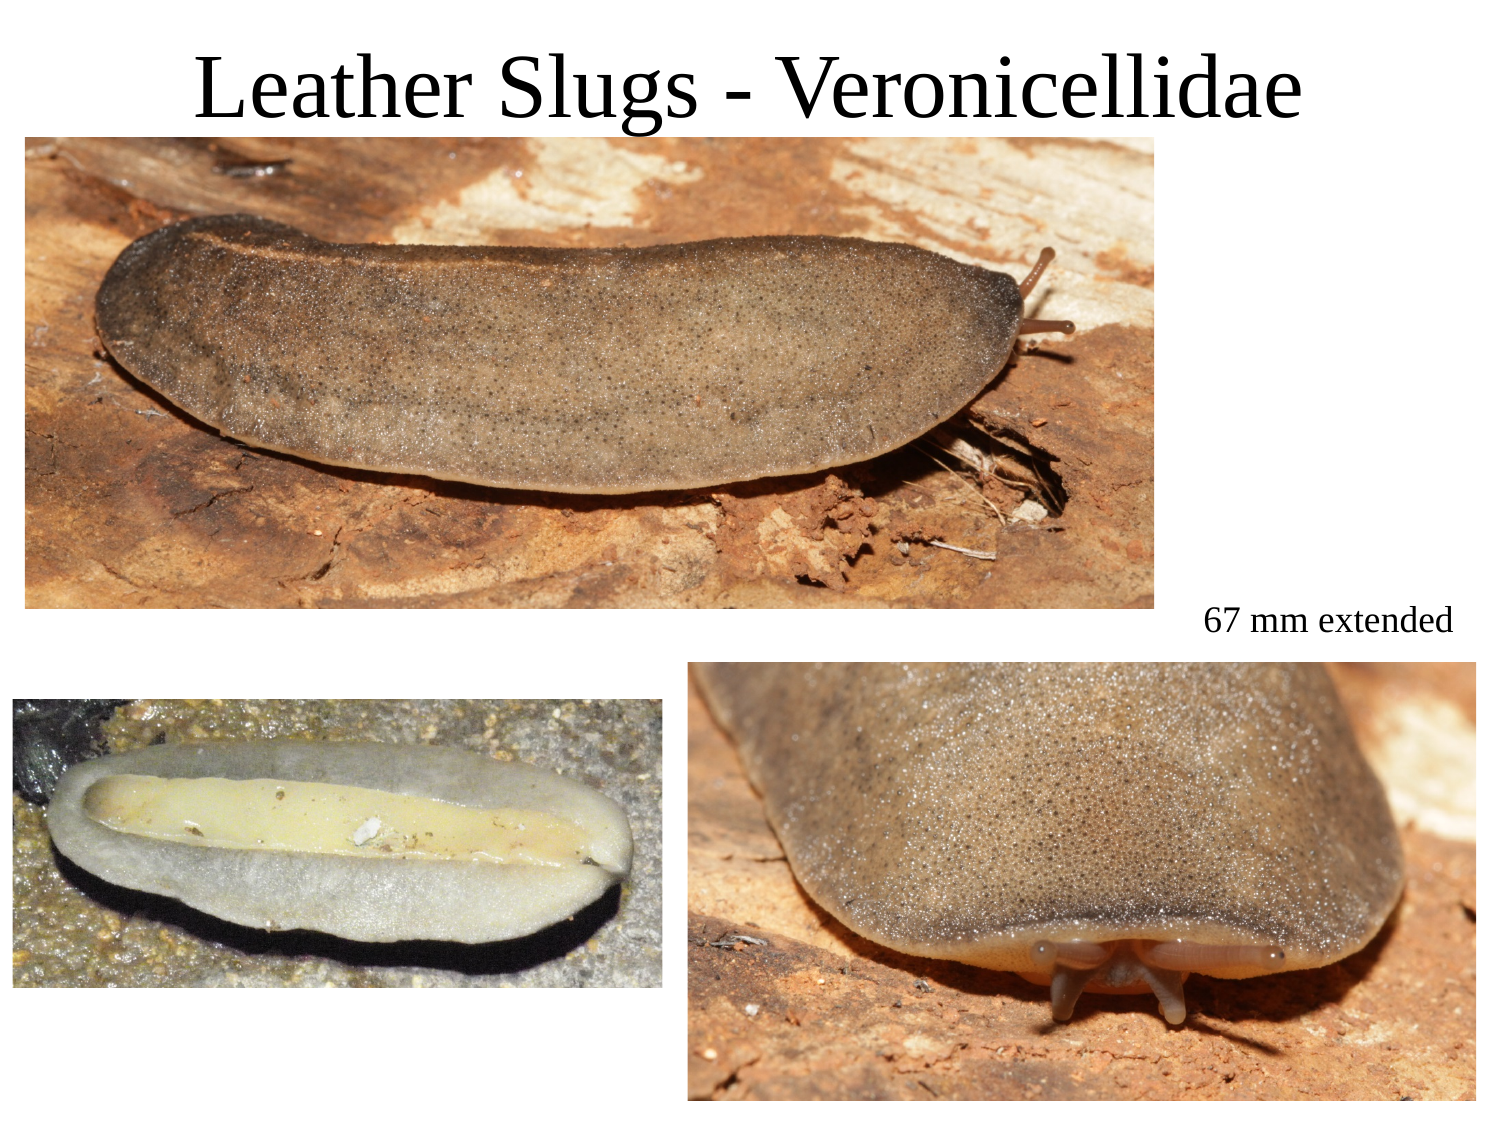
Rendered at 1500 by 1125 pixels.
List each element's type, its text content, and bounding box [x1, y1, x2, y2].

text_box 67 mm extended [1188, 587, 1469, 648]
picture [687, 662, 1477, 1101]
picture [24, 137, 1155, 609]
picture [12, 699, 663, 989]
title Leather Slugs - Veronicellidae [75, 0, 1425, 175]
